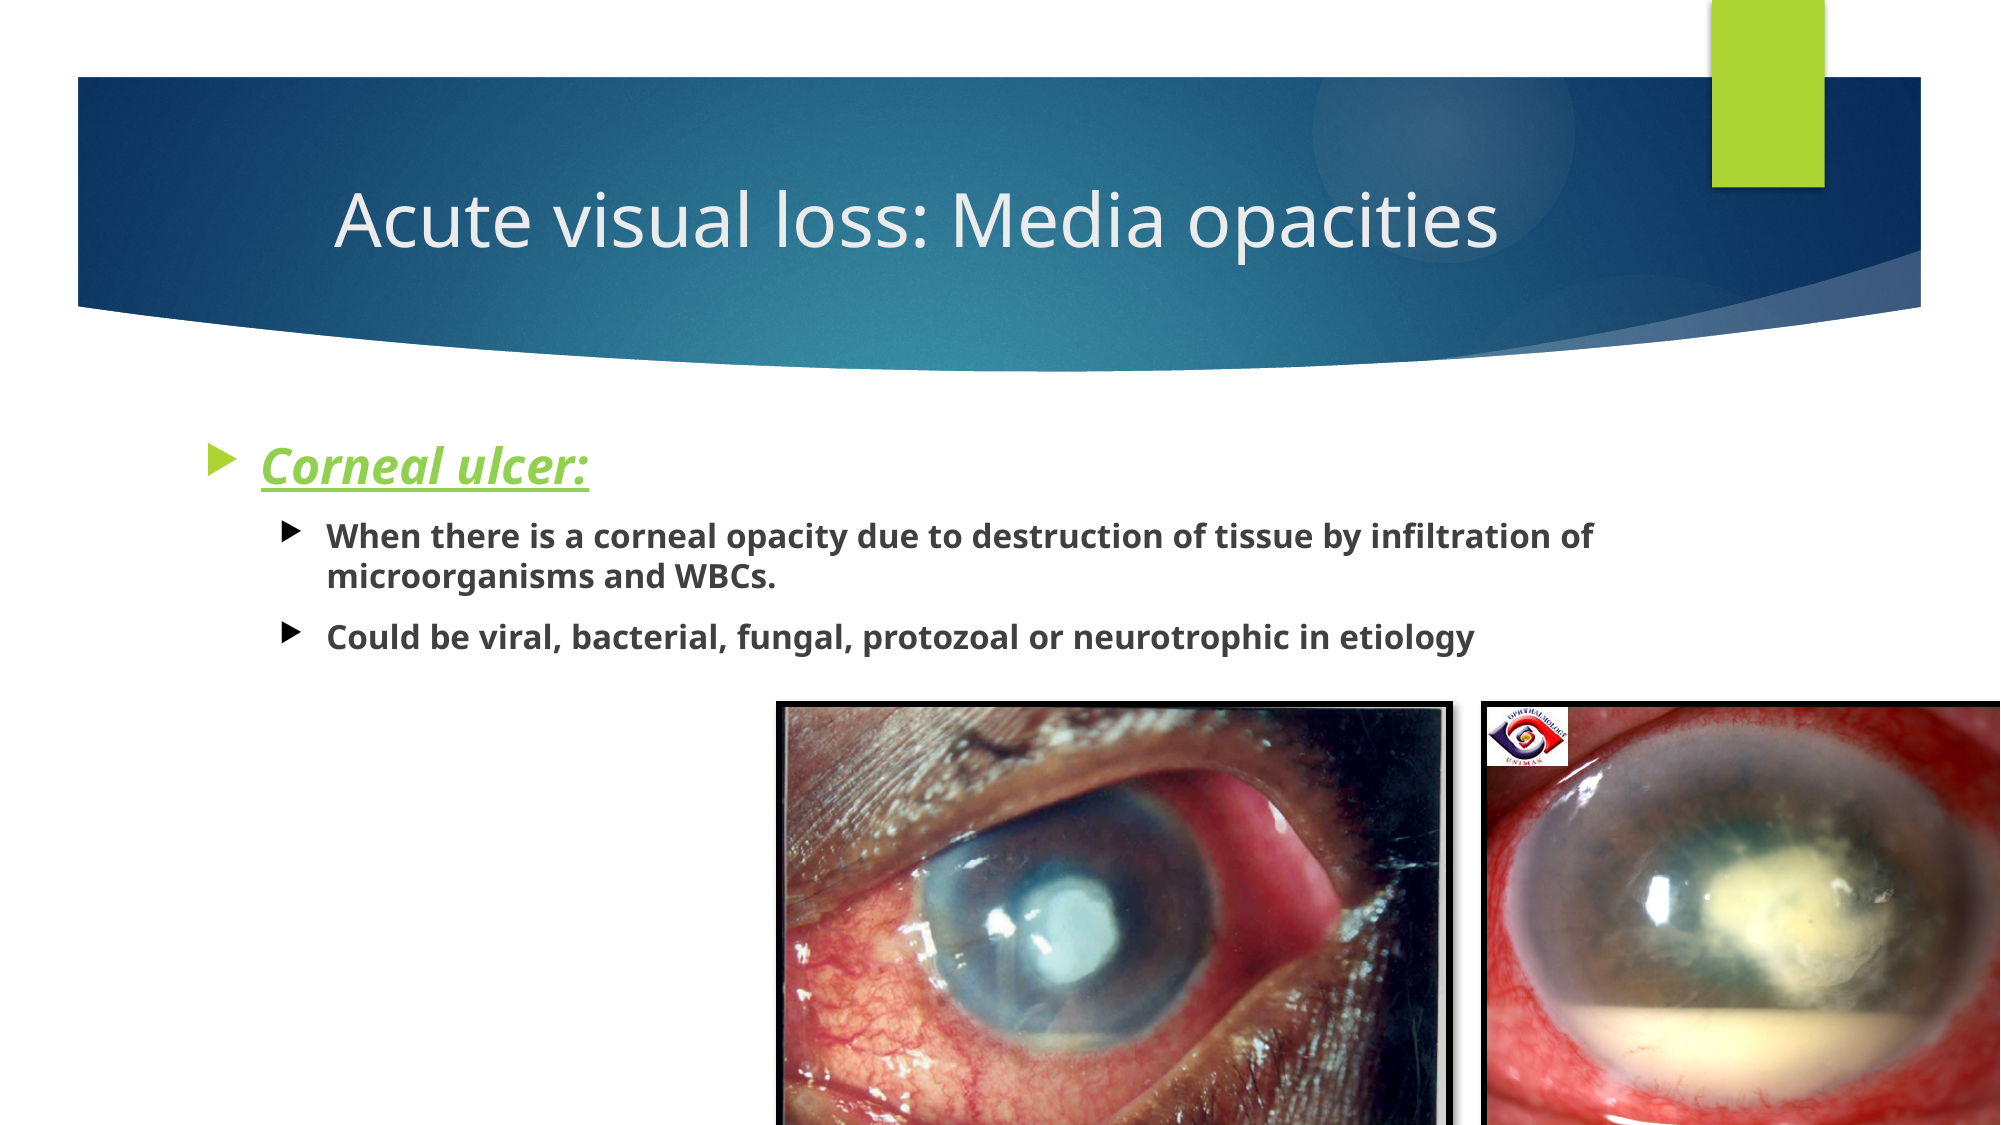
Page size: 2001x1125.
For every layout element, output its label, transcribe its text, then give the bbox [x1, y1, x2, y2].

picture [781, 706, 1447, 1125]
title Acute visual loss: Media opacities [189, 159, 1627, 276]
list Corneal ulcer: When there is a corneal opacity due to destruction of tissue by infiltration of microorganisms and WBCs. Could be viral, bacterial, fungal, protozoal or neurotrophic in etiology [189, 427, 1627, 988]
picture [1487, 707, 2000, 1125]
